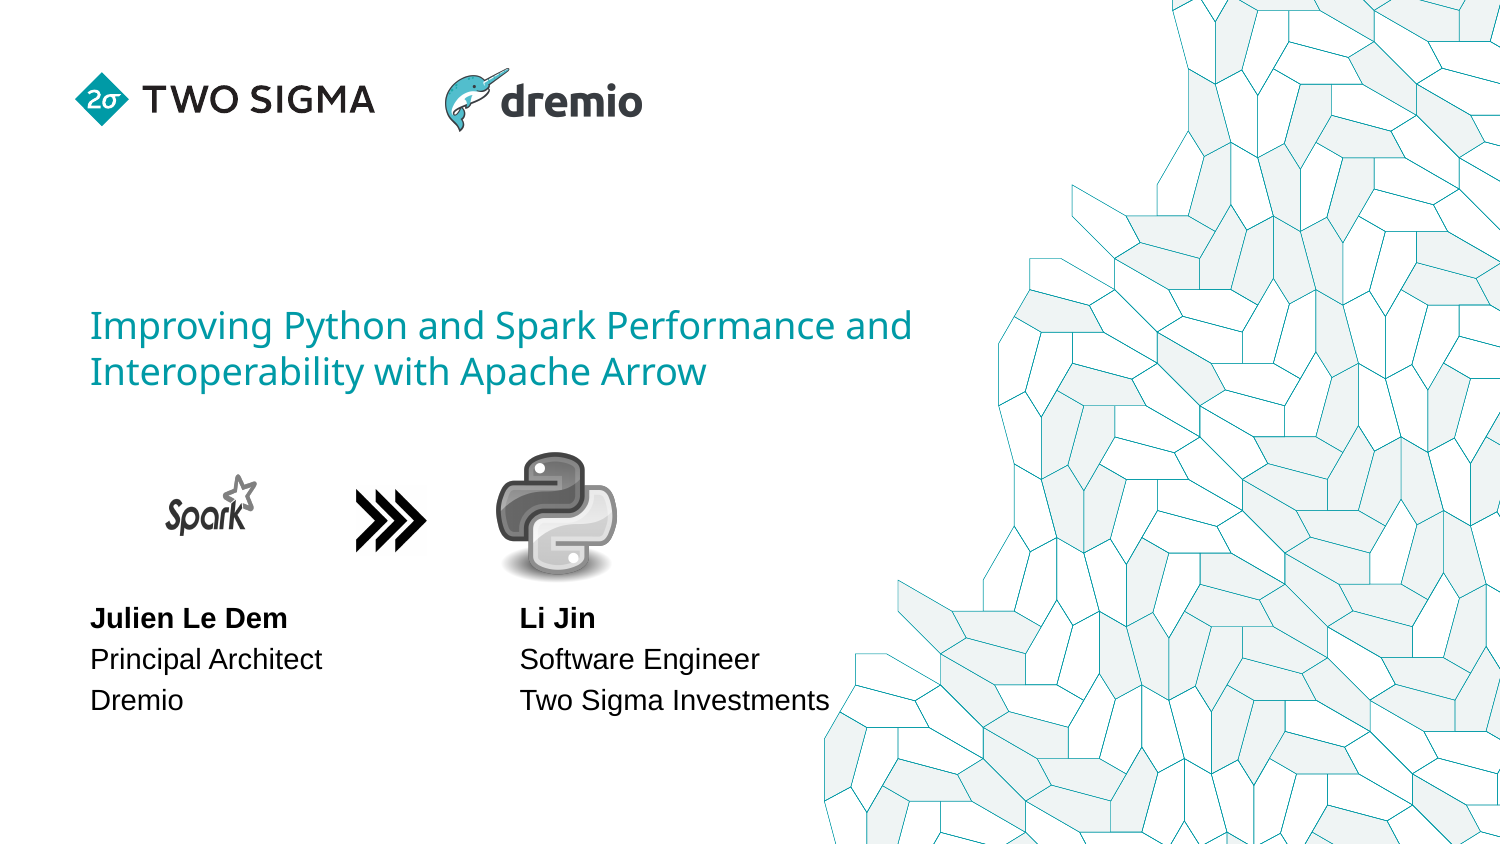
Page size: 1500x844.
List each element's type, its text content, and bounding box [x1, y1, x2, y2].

subtitle Julien Le Dem Principal Architect Dremio [75, 592, 979, 770]
text_box Li Jin Software Engineer Two Sigma Investments [504, 592, 947, 743]
title Improving Python and Spark Performance and Interoperability with Apache Arrow [75, 292, 941, 448]
picture [445, 68, 642, 132]
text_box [102, 448, 626, 587]
